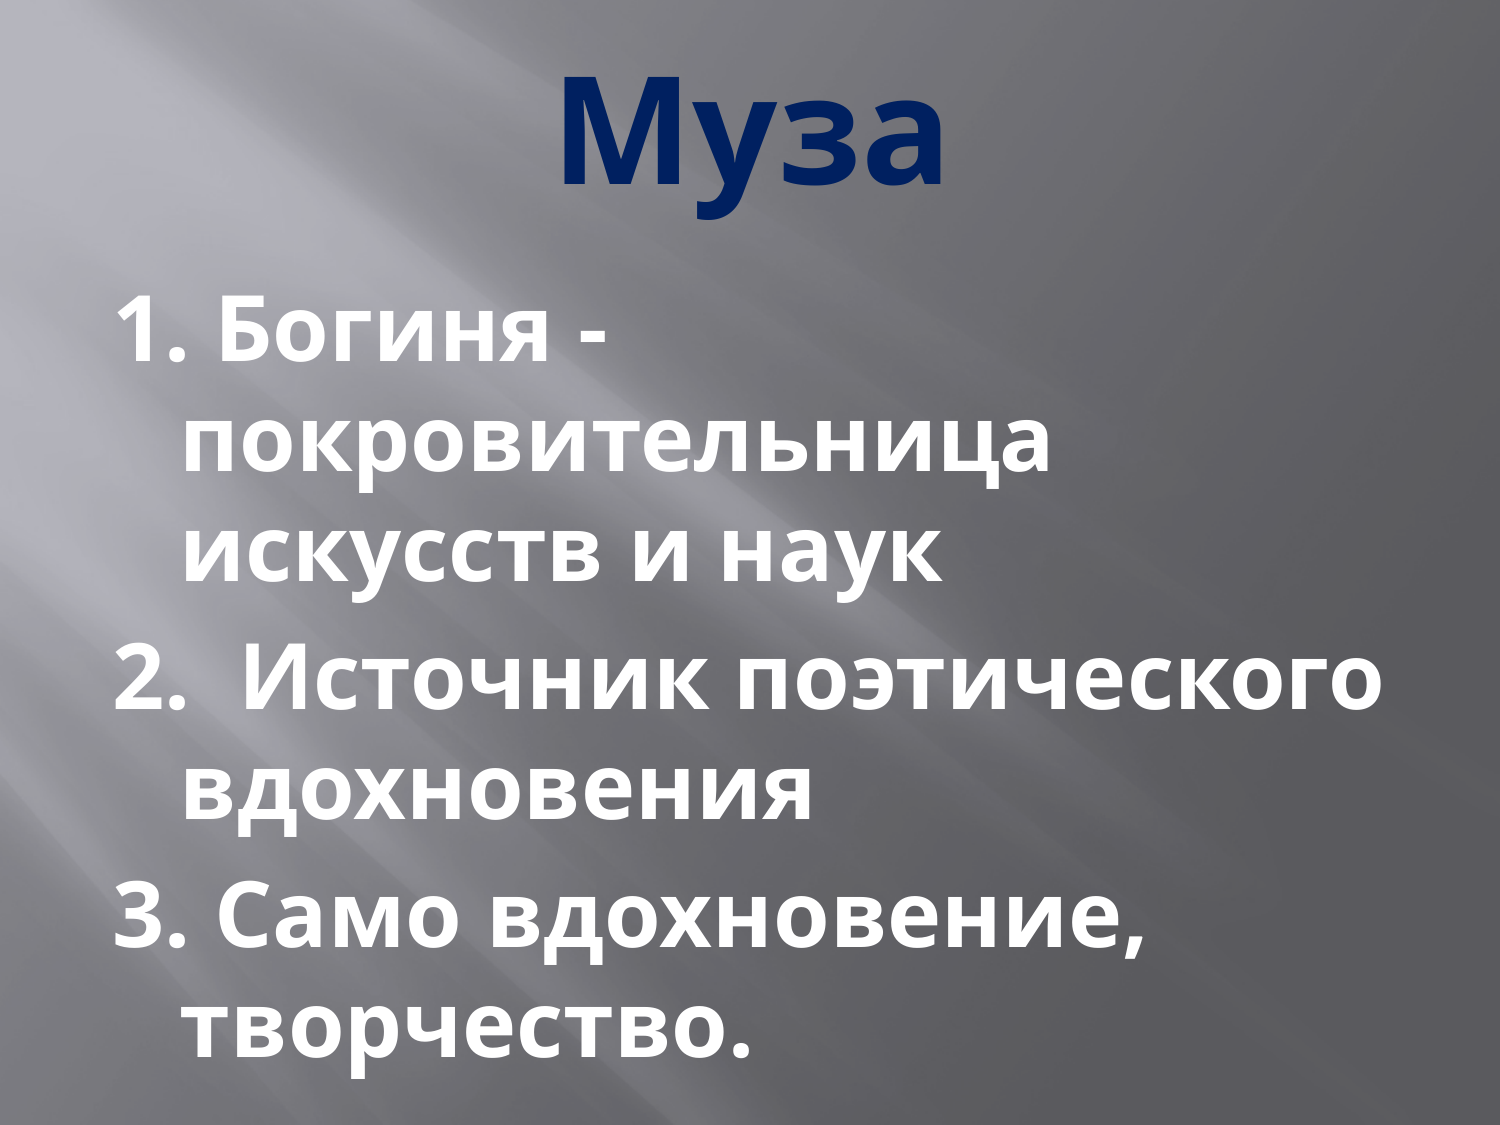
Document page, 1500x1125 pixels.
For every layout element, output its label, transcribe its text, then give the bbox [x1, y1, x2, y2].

title Муза [76, 30, 1427, 219]
list 1. Богиня - покровительница искусств и наук 2. Источник поэтического вдохновения 3. Само вдохновение, творчество. [75, 262, 1425, 1035]
